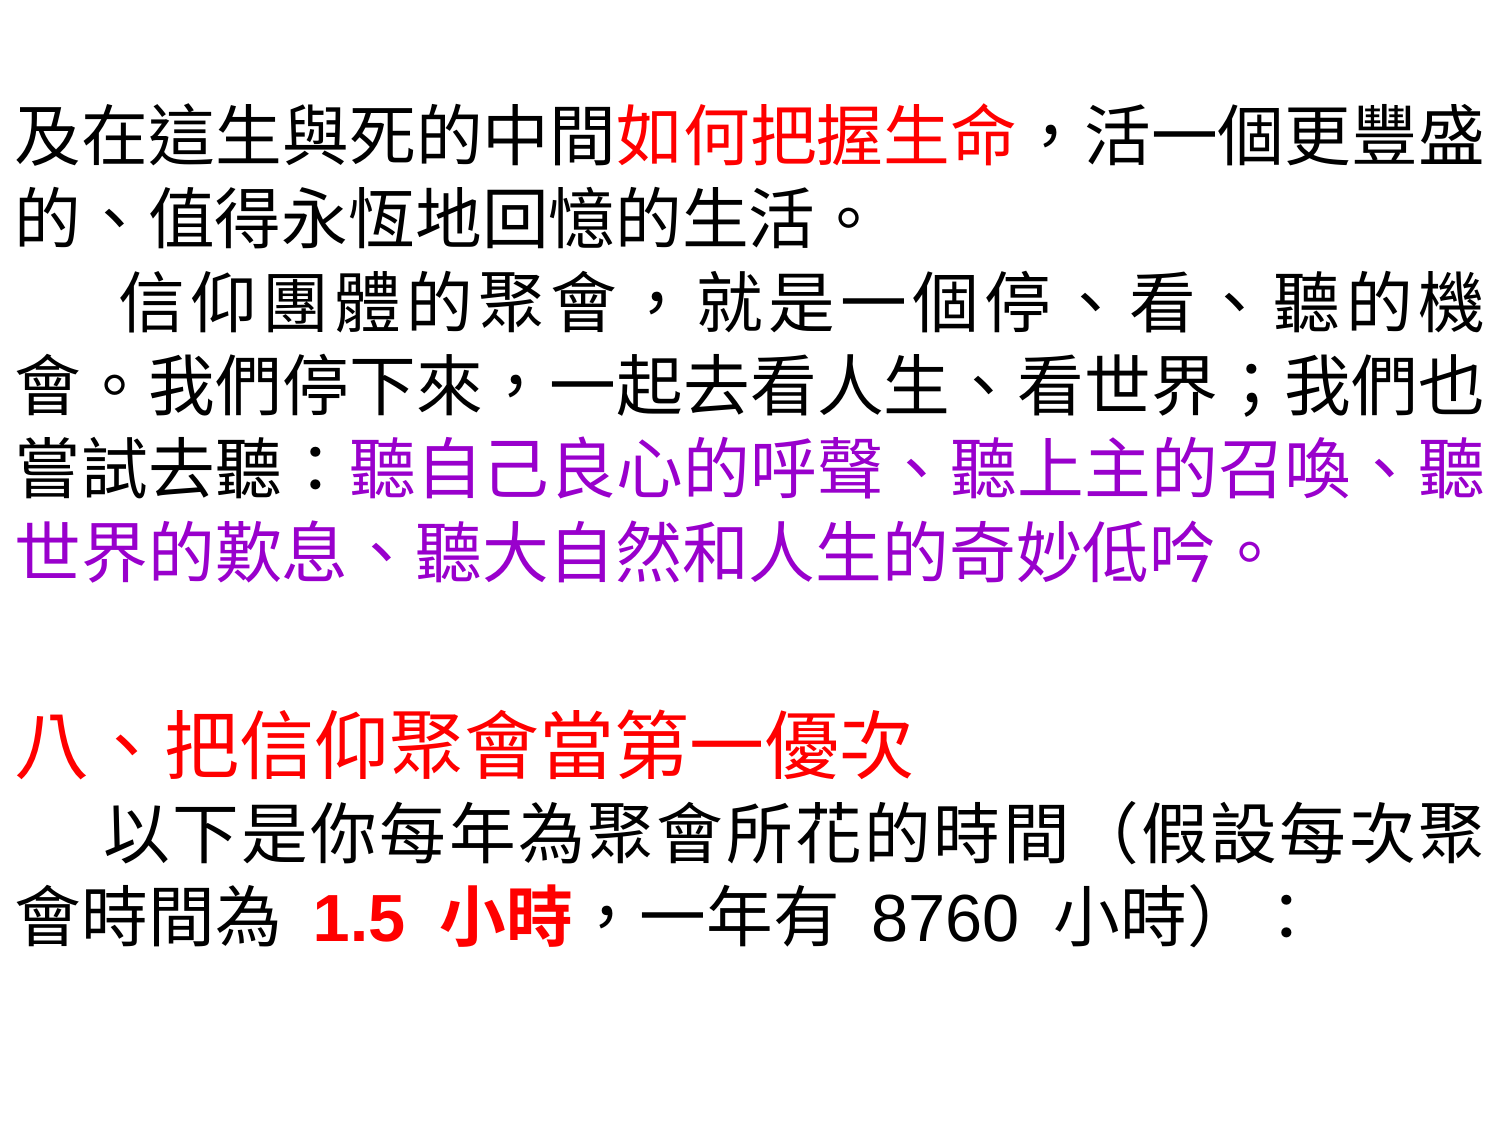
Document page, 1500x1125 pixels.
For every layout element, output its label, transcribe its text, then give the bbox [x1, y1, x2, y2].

text_box 及在這生與死的中間如何把握生命，活一個更豐盛的、值得永恆地回憶的生活。 信仰團體的聚會，就是一個停、看、聽的機會。我們停下來，一起去看人生、看世界；我們也嘗試去聽：聽自己良心的呼聲、聽上主的召喚、聽世界的歎息、聽大自然和人生的奇妙低吟。 八、把信仰聚會當第一優次 以下是你每年為聚會所花的時間（假設每次聚會時間為 1.5 小時，一年有 8760 小時）： [0, 0, 1500, 963]
